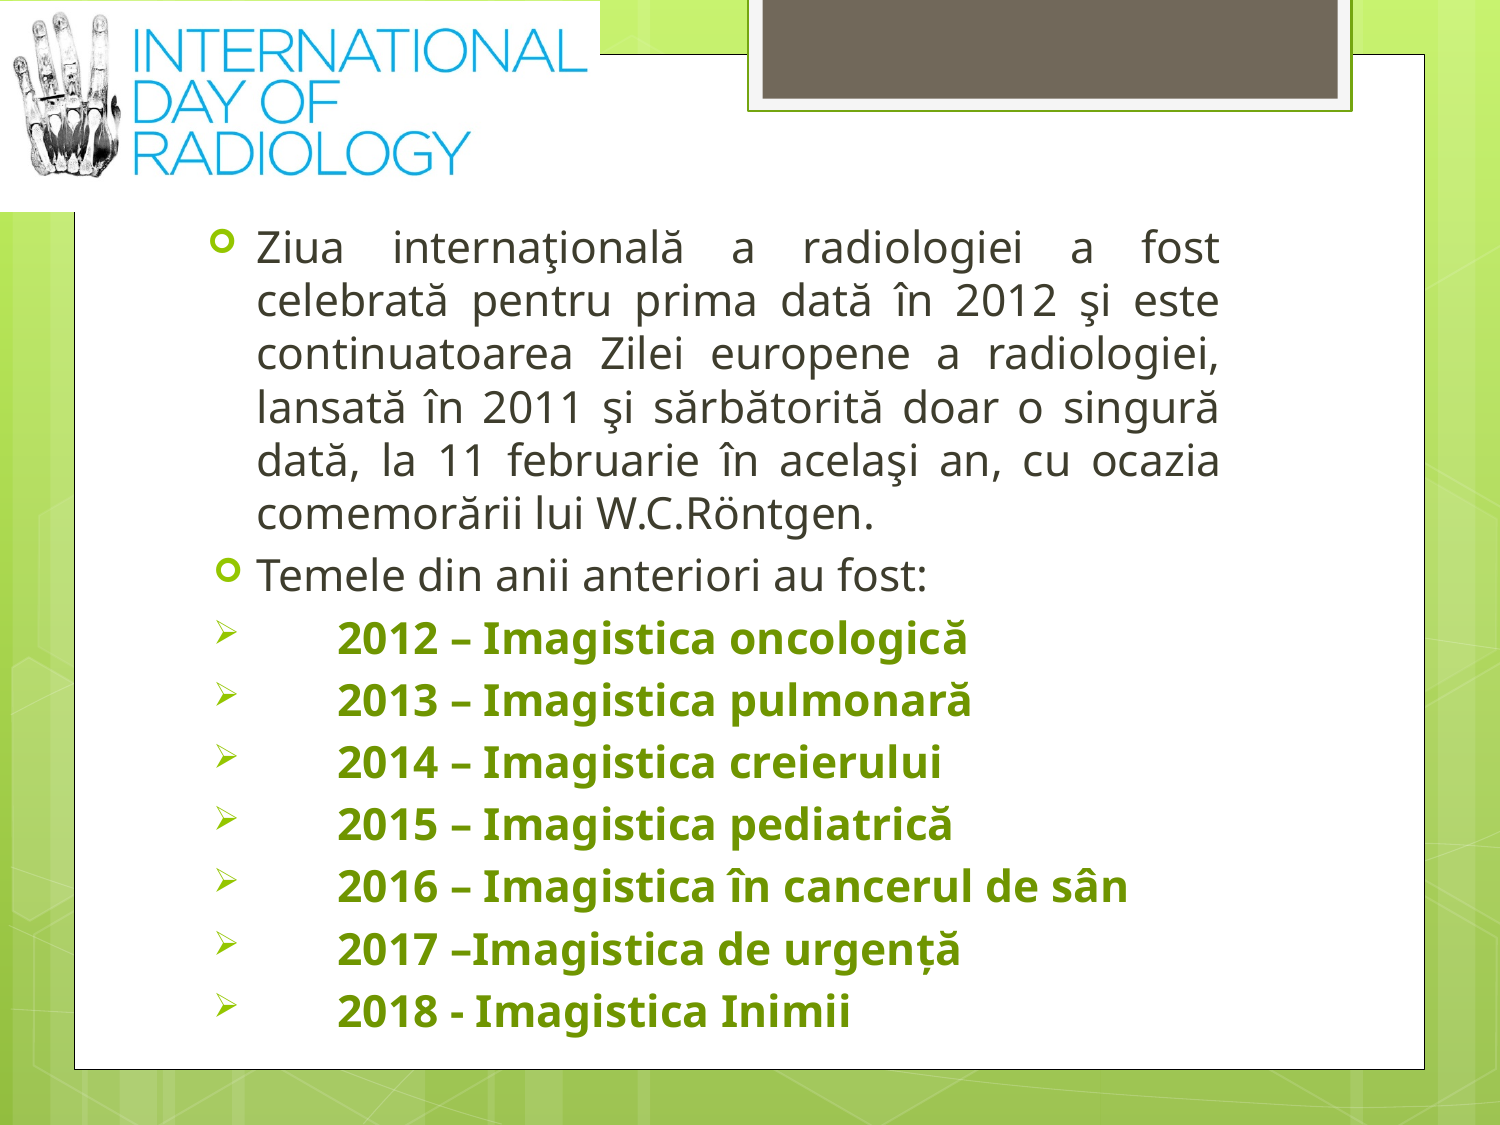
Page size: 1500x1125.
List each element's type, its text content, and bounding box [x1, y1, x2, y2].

picture [0, 0, 601, 212]
list Ziua internaţională a radiologiei a fost celebrată pentru prima dată în 2012 şi este continuatoarea Zilei europene a radiologiei, lansată în 2011 şi sărbătorită doar o singură dată, la 11 februarie în acelaşi an, cu ocazia comemorării lui W.C.Röntgen. Temele din anii anteriori au fost: 2012 – Imagistica oncologică 2013 – Imagistica pulmonară 2014 – Imagistica creierului 2015 – Imagistica pediatrică 2016 – Imagistica în cancerul de sân 2017 –Imagistica de urgenţă 2018 - Imagistica Inimii [187, 211, 1238, 1100]
